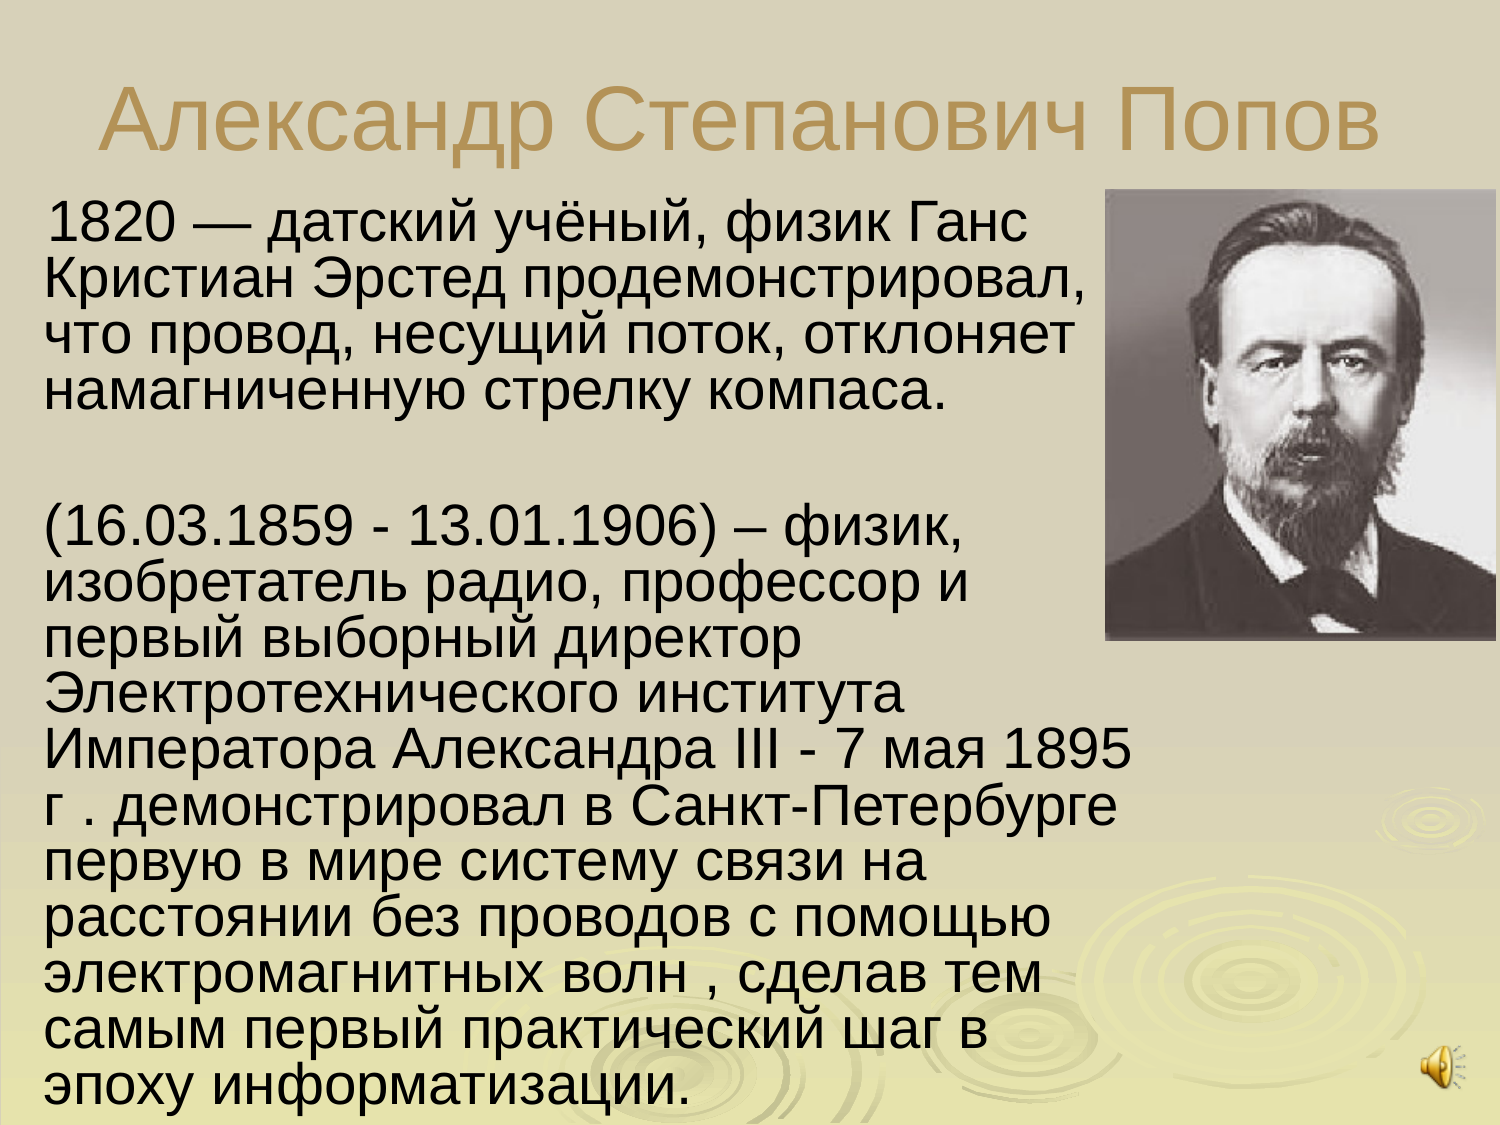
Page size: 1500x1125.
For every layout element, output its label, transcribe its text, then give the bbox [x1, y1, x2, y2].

picture [1419, 1044, 1470, 1095]
title Александр Степанович Попов [65, 38, 1417, 189]
picture [1105, 189, 1497, 642]
list 1820 — датский учёный, физик Ганс Кристиан Эрстед продемонстрировал, что провод, несущий поток, отклоняет намагниченную стрелку компаса. (16.03.1859 - 13.01.1906) – физик, изобретатель радио, профессор и первый выборный директор Электротехнического института Императора Александра III - 7 мая 1895 г . демонстрировал в Санкт-Петербурге первую в мире систему связи на расстоянии без проводов с помощью электромагнитных волн , сделав тем самым первый практический шаг в эпоху информатизации. [0, 189, 1164, 933]
